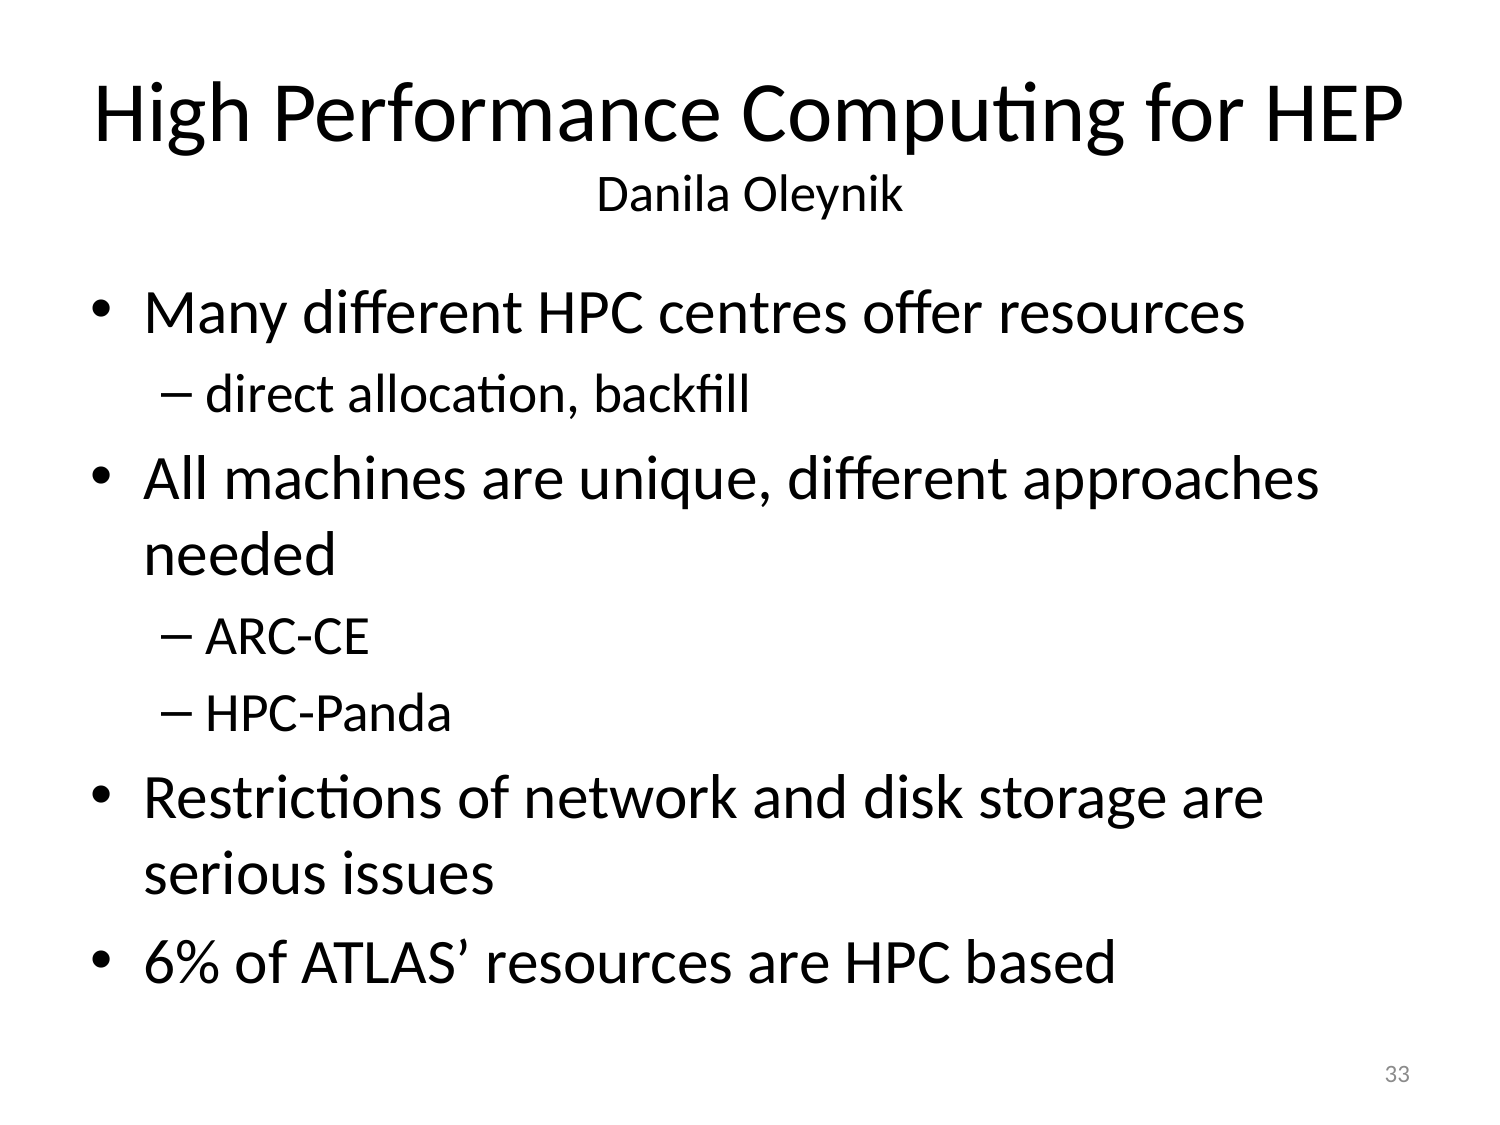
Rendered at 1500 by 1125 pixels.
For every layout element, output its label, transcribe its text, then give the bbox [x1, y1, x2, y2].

title High Performance Computing for HEP Danila Oleynik [75, 45, 1425, 233]
list Many different HPC centres offer resources direct allocation, backfill All machines are unique, different approaches needed ARC-CE HPC-Panda Restrictions of network and disk storage are serious issues 6% of ATLAS’ resources are HPC based [75, 262, 1425, 1005]
slide_number 33 [1074, 1042, 1425, 1103]
